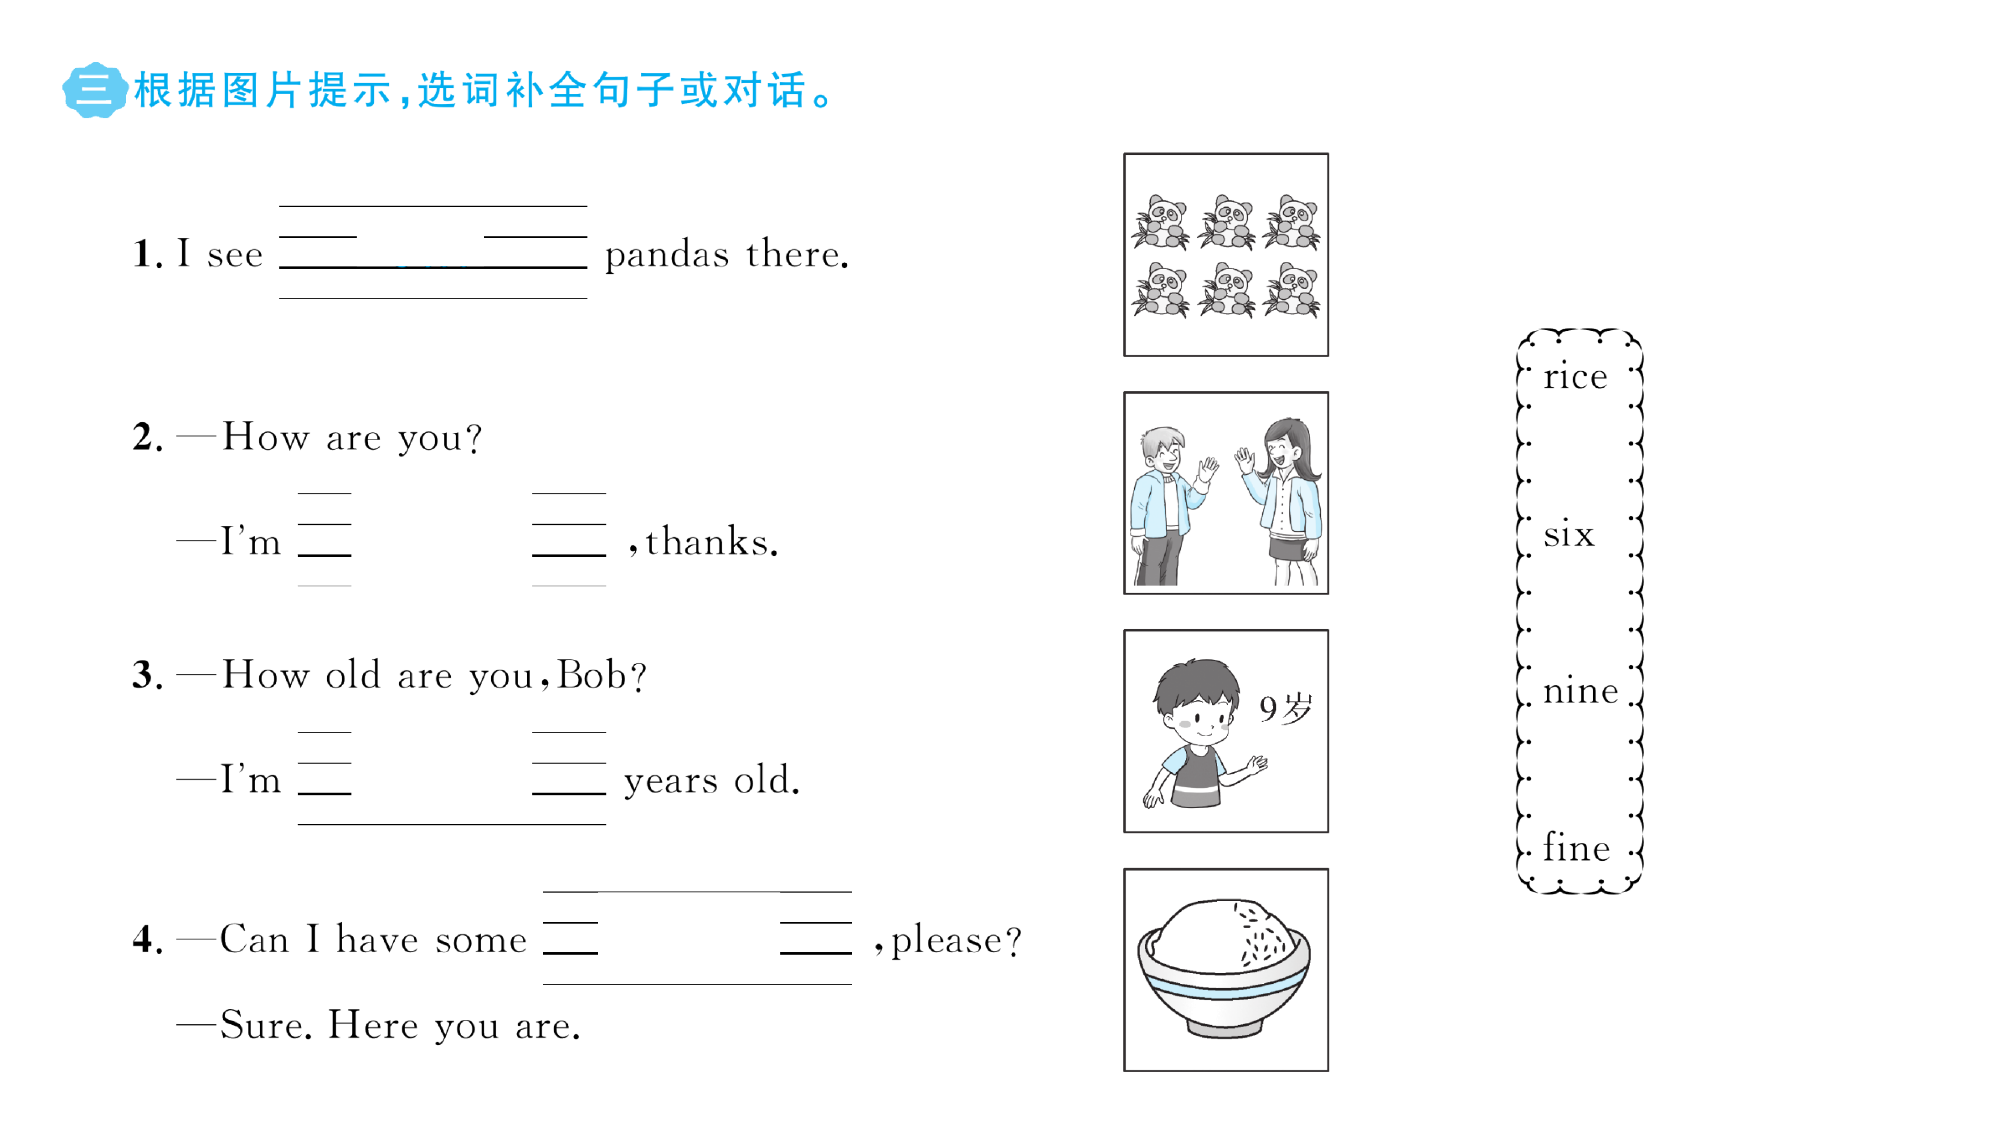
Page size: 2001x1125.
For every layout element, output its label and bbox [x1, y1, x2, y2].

picture [58, 47, 1875, 1086]
